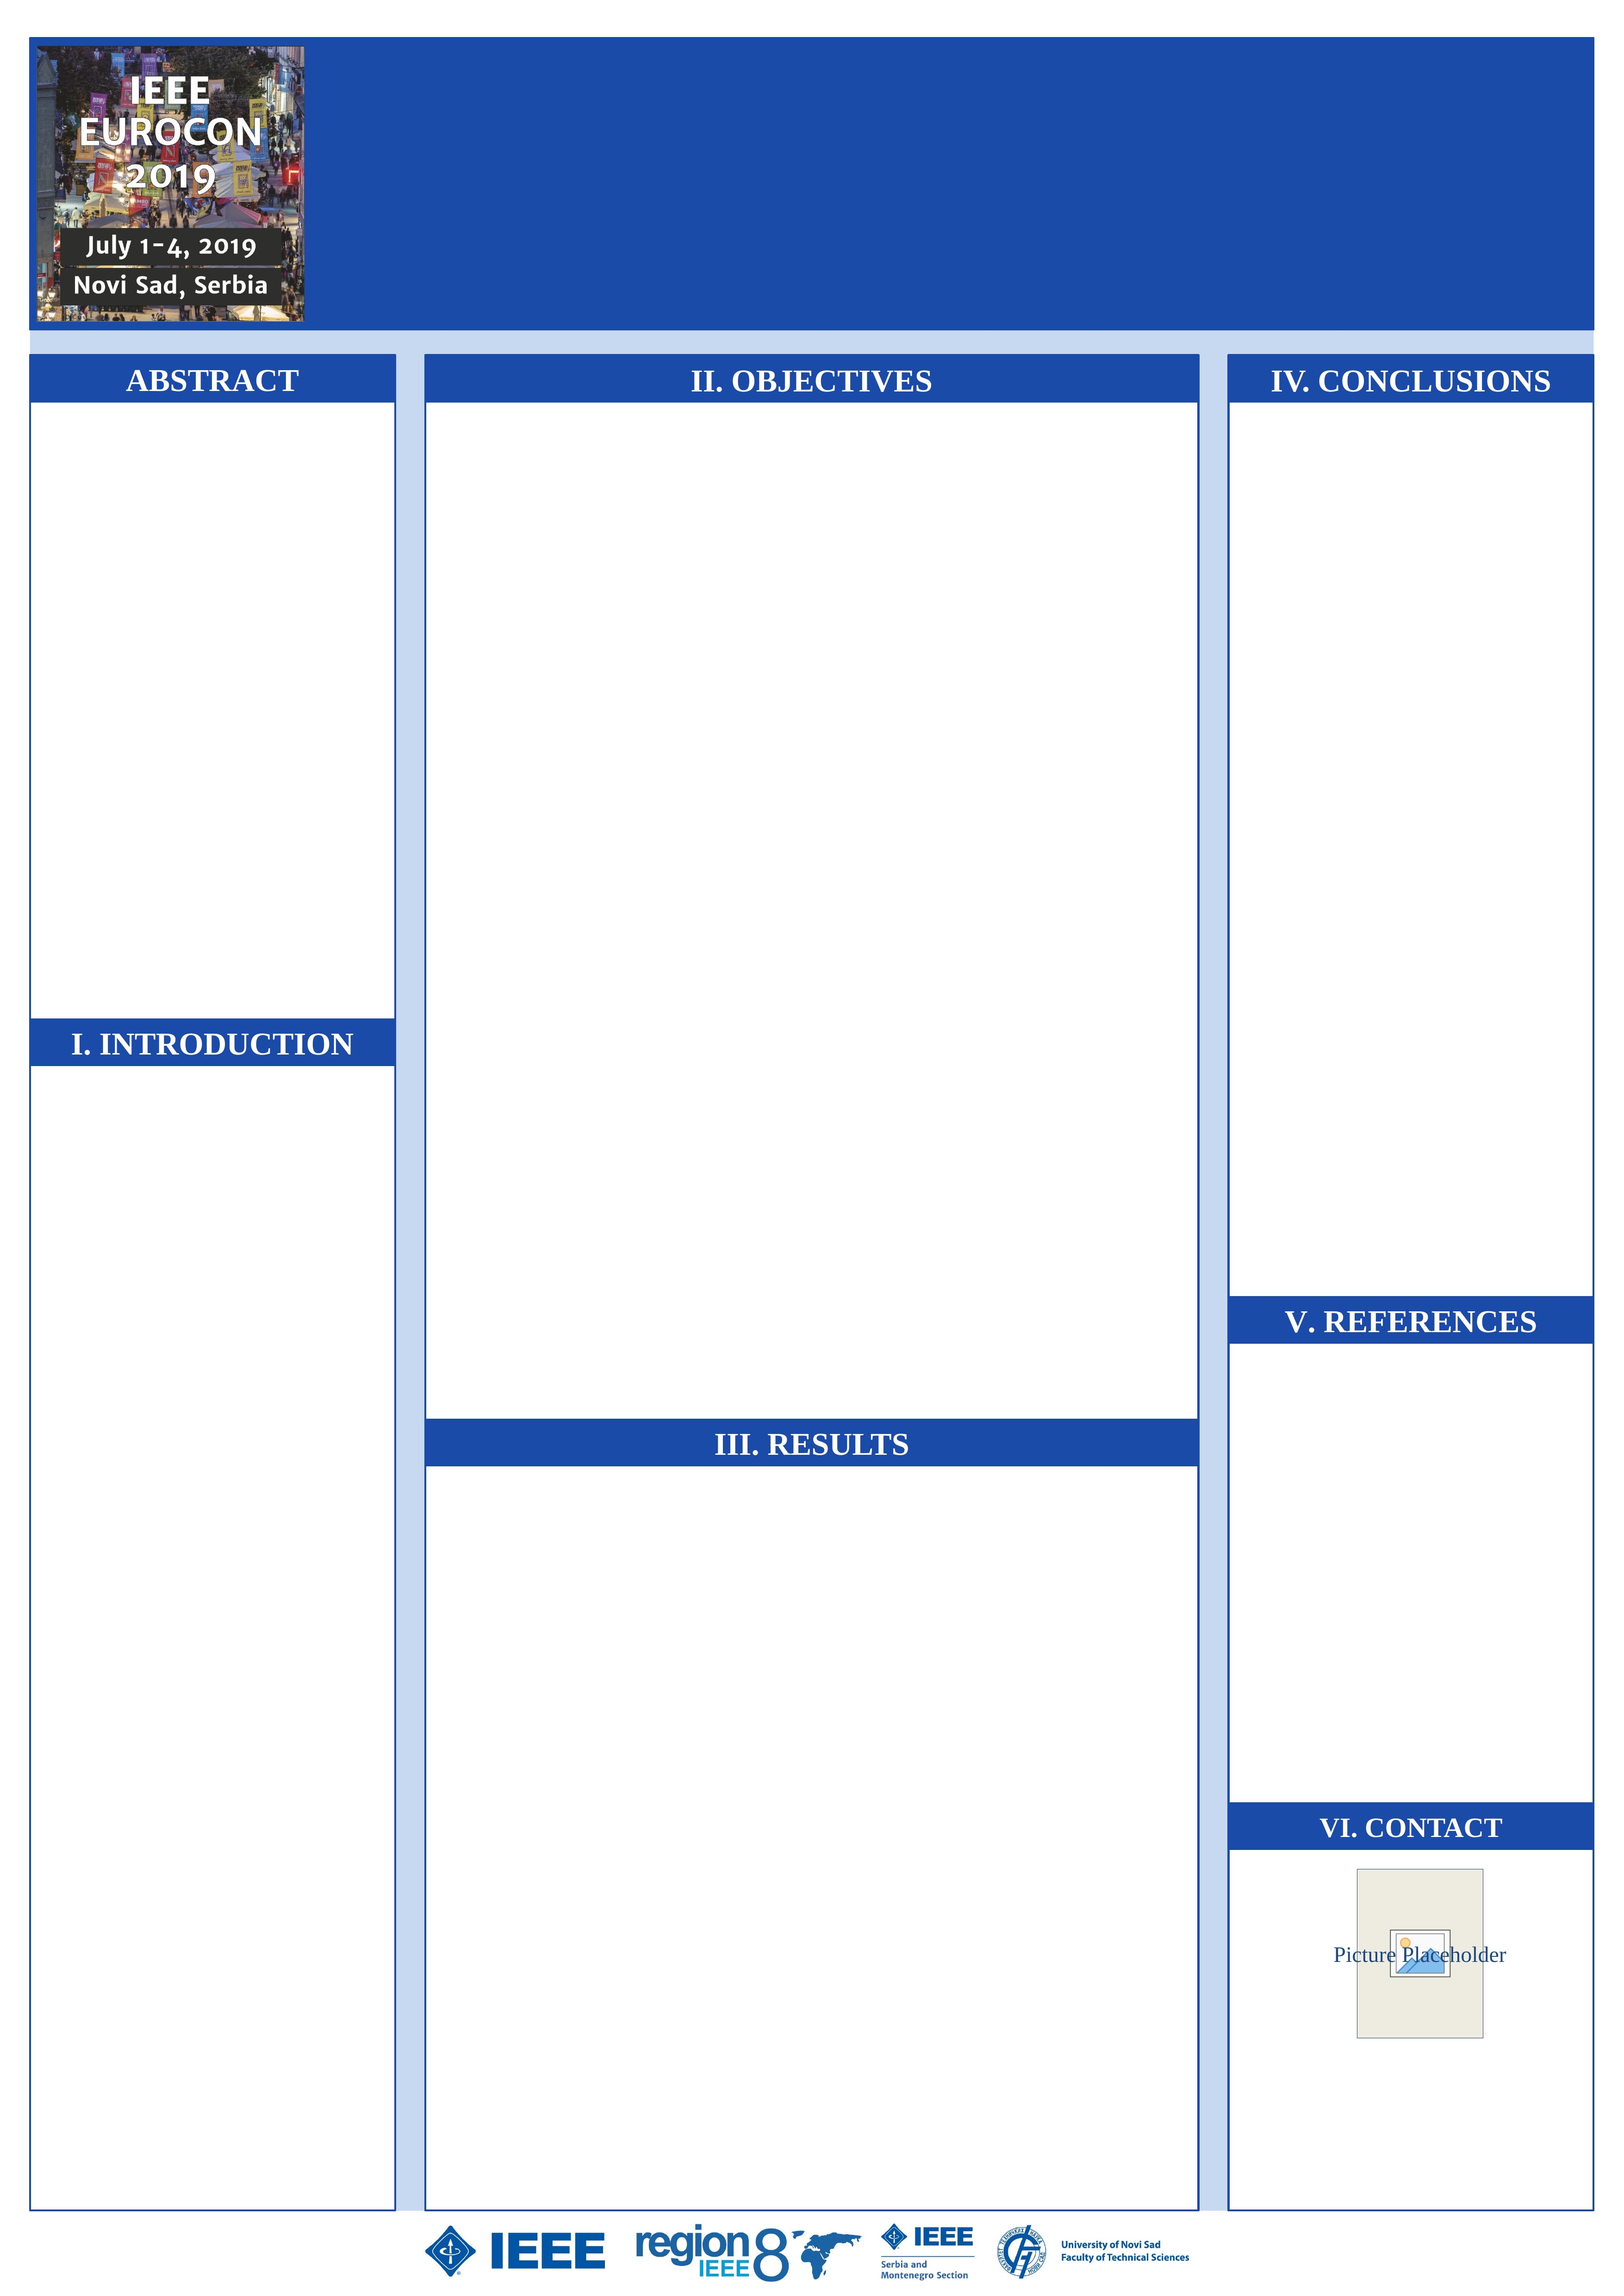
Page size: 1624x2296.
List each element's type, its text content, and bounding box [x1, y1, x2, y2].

picture [1357, 1868, 1483, 2038]
list I. INTRODUCTION [30, 1018, 395, 1066]
picture [425, 2223, 1189, 2282]
list ABSTRACT [30, 355, 395, 403]
list II. OBJECTIVES [425, 355, 1199, 403]
list V. REFERENCES [1228, 1296, 1594, 1344]
list VI. CONTACT [1228, 1802, 1594, 1850]
text_box III. RESULTS [425, 1419, 1199, 1466]
list IV. CONCLUSIONS [1228, 355, 1594, 403]
picture [37, 46, 305, 322]
